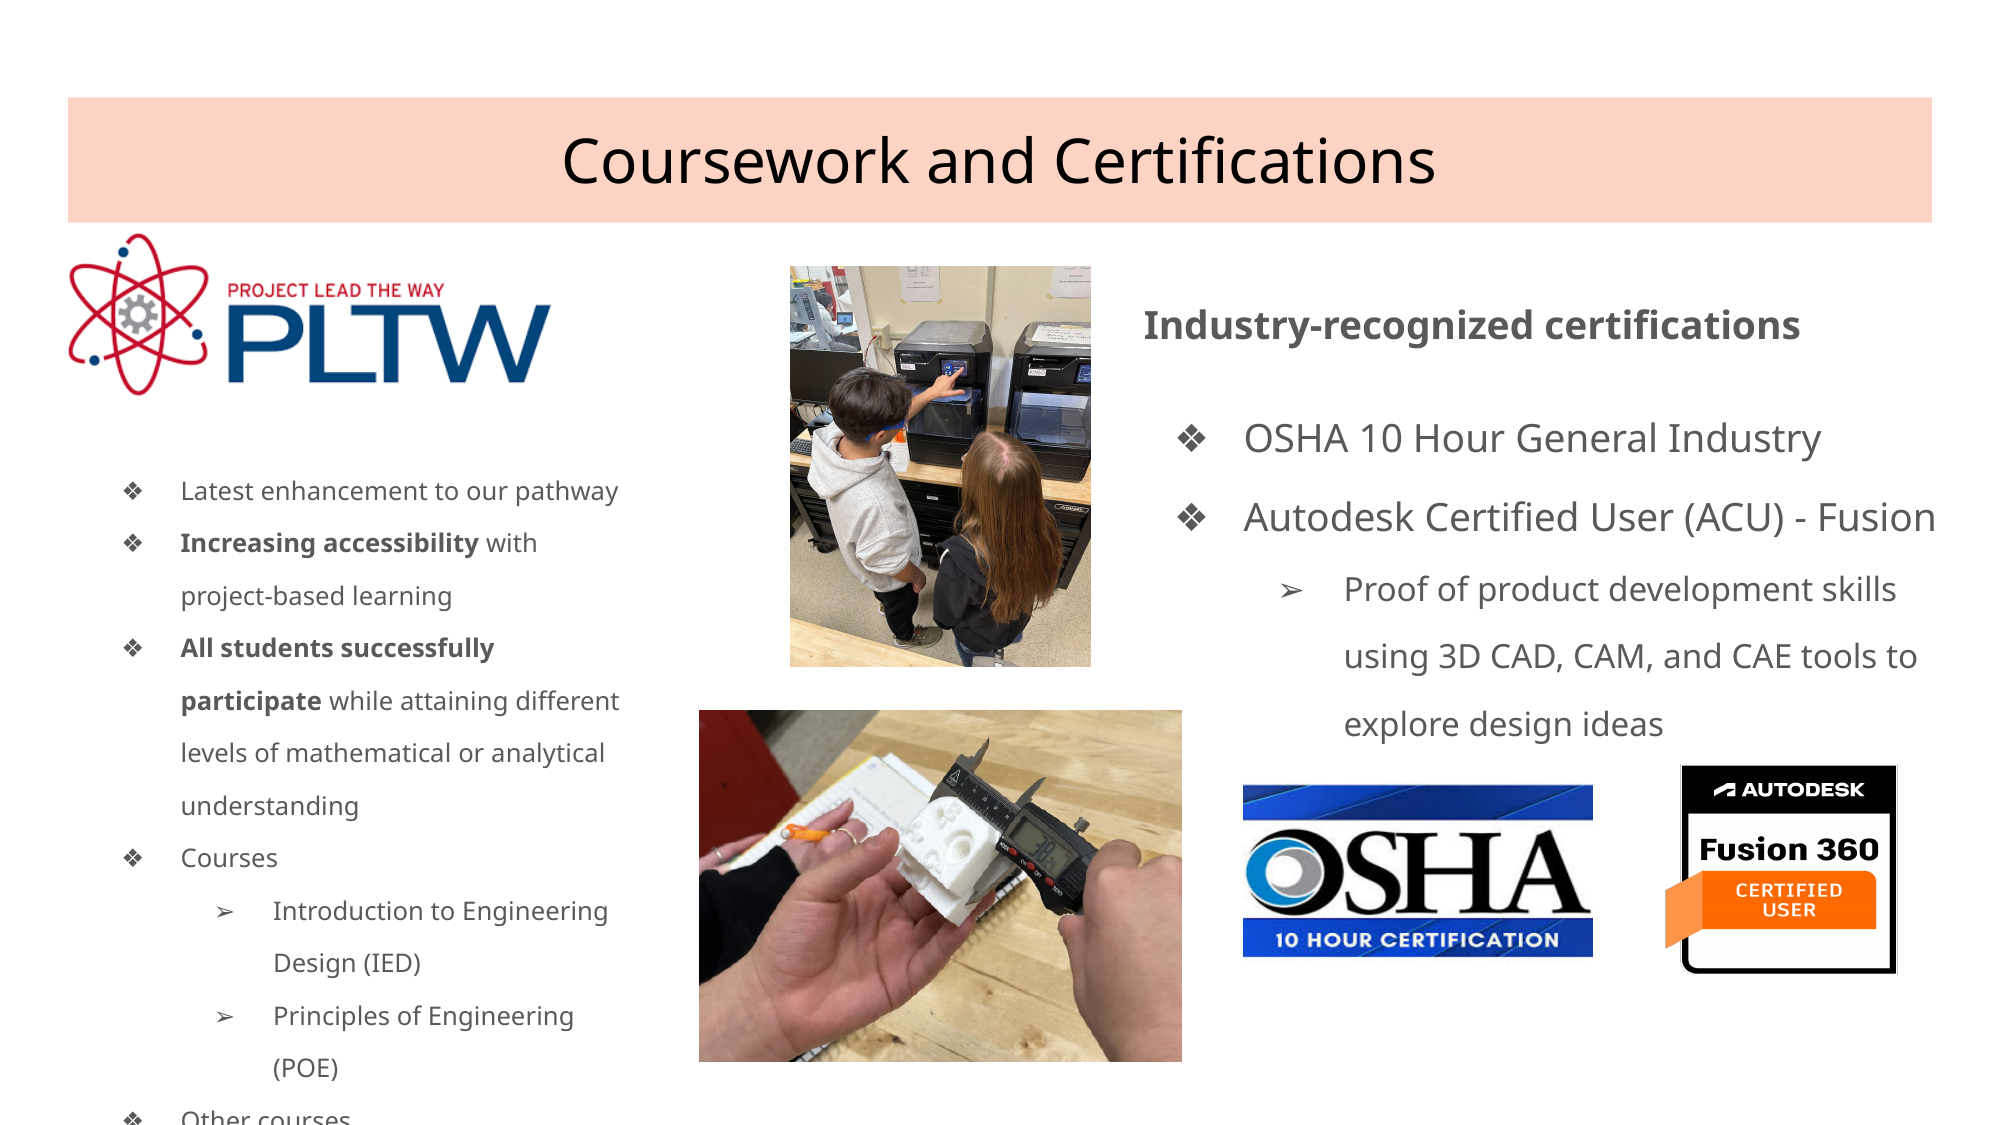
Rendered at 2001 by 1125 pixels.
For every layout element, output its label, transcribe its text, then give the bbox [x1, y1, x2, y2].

picture [790, 266, 1091, 667]
list Latest enhancement to our pathway Increasing accessibility with project-based learning All students successfully participate while attaining different levels of mathematical or analytical understanding Courses Introduction to Engineering Design (IED) Principles of Engineering (POE) Other courses Various levels of Physics AP Computer Science [68, 435, 651, 1125]
picture [1661, 764, 1902, 976]
list Industry-recognized certifications OSHA 10 Hour General Industry Autodesk Certified User (ACU) - Fusion Proof of product development skills using 3D CAD, CAM, and CAE tools to explore design ideas [1123, 252, 1999, 1000]
title Coursework and Certifications [68, 97, 1932, 223]
picture [1243, 764, 1593, 976]
picture [67, 233, 551, 396]
picture [698, 710, 1182, 1062]
